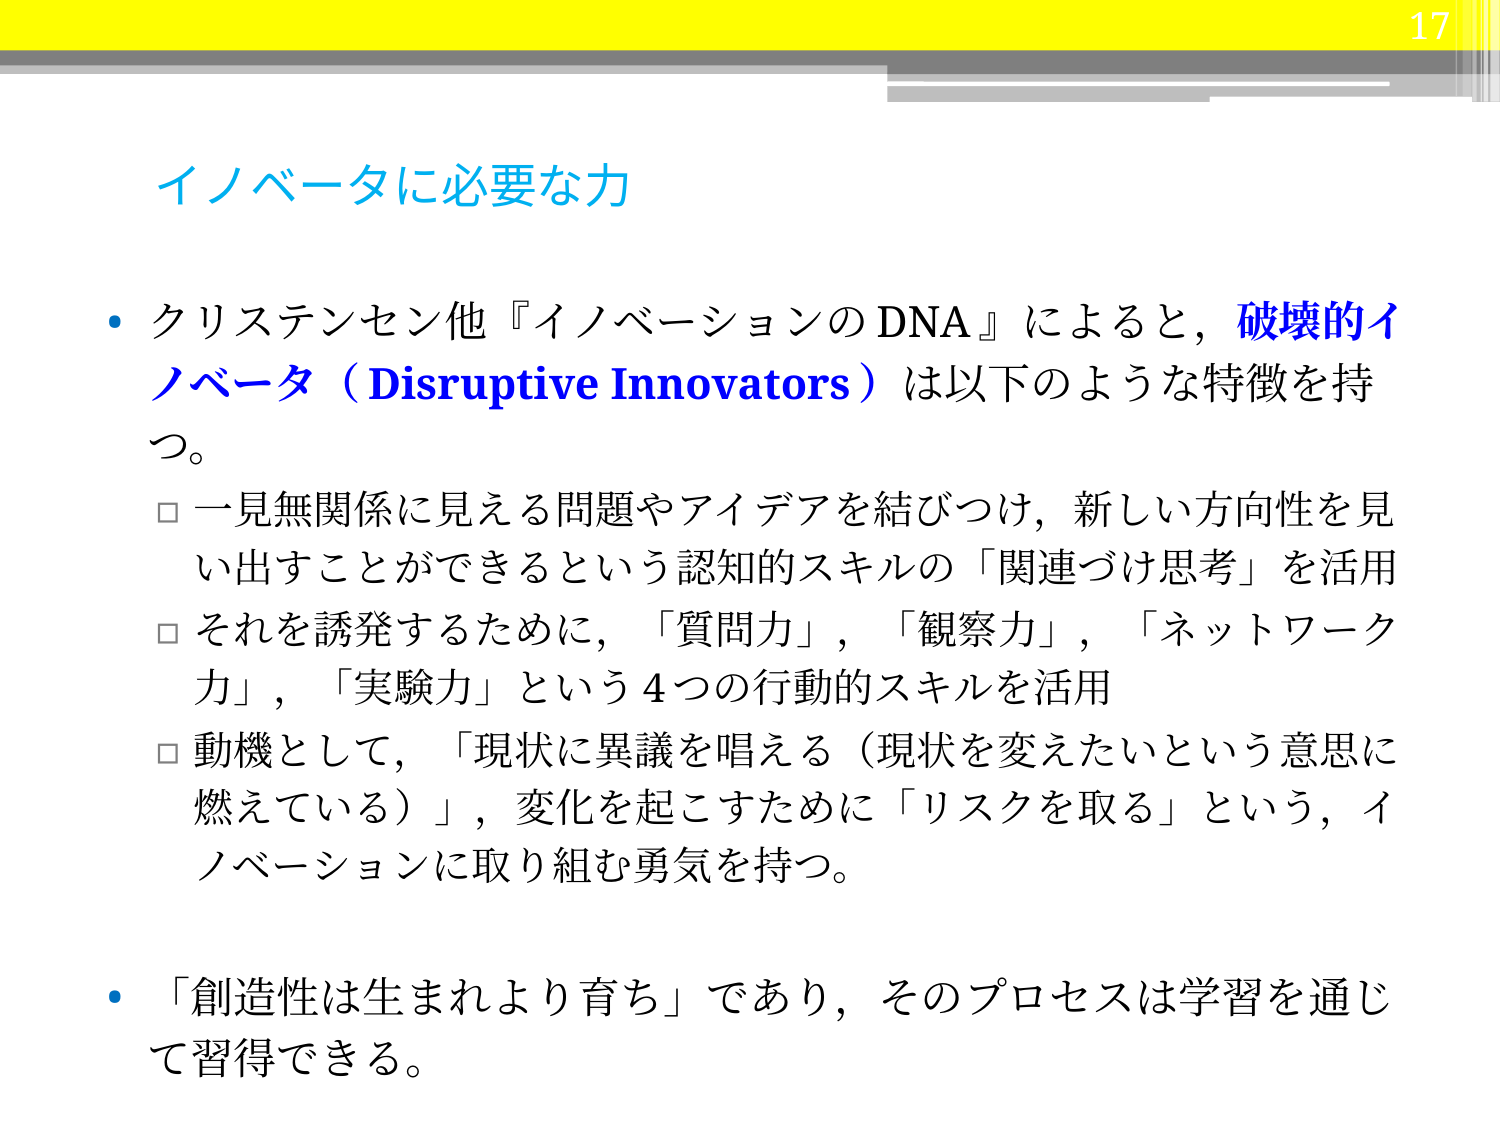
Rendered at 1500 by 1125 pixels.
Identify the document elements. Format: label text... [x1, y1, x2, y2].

slide_number ‹#› [1341, 0, 1466, 61]
list イノベータに必要な力 クリステンセン他『イノベーションのDNA』によると，破壊的イノベータ（Disruptive Innovators）は以下のような特徴を持つ。 一見無関係に見える問題やアイデアを結びつけ，新しい方向性を見い出すことができるという認知的スキルの「関連づけ思考」を活用 それを誘発するために，「質問力」，「観察力」，「ネットワーク力」，「実験力」という4つの行動的スキルを活用 動機として，「現状に異議を唱える（現状を変えたいという意思に燃えている）」，変化を起こすために「リスクを取る」という，イノベーションに取り組む勇気を持つ。 「創造性は生まれより育ち」であり，そのプロセスは学習を通じて習得できる。 [75, 137, 1425, 1106]
